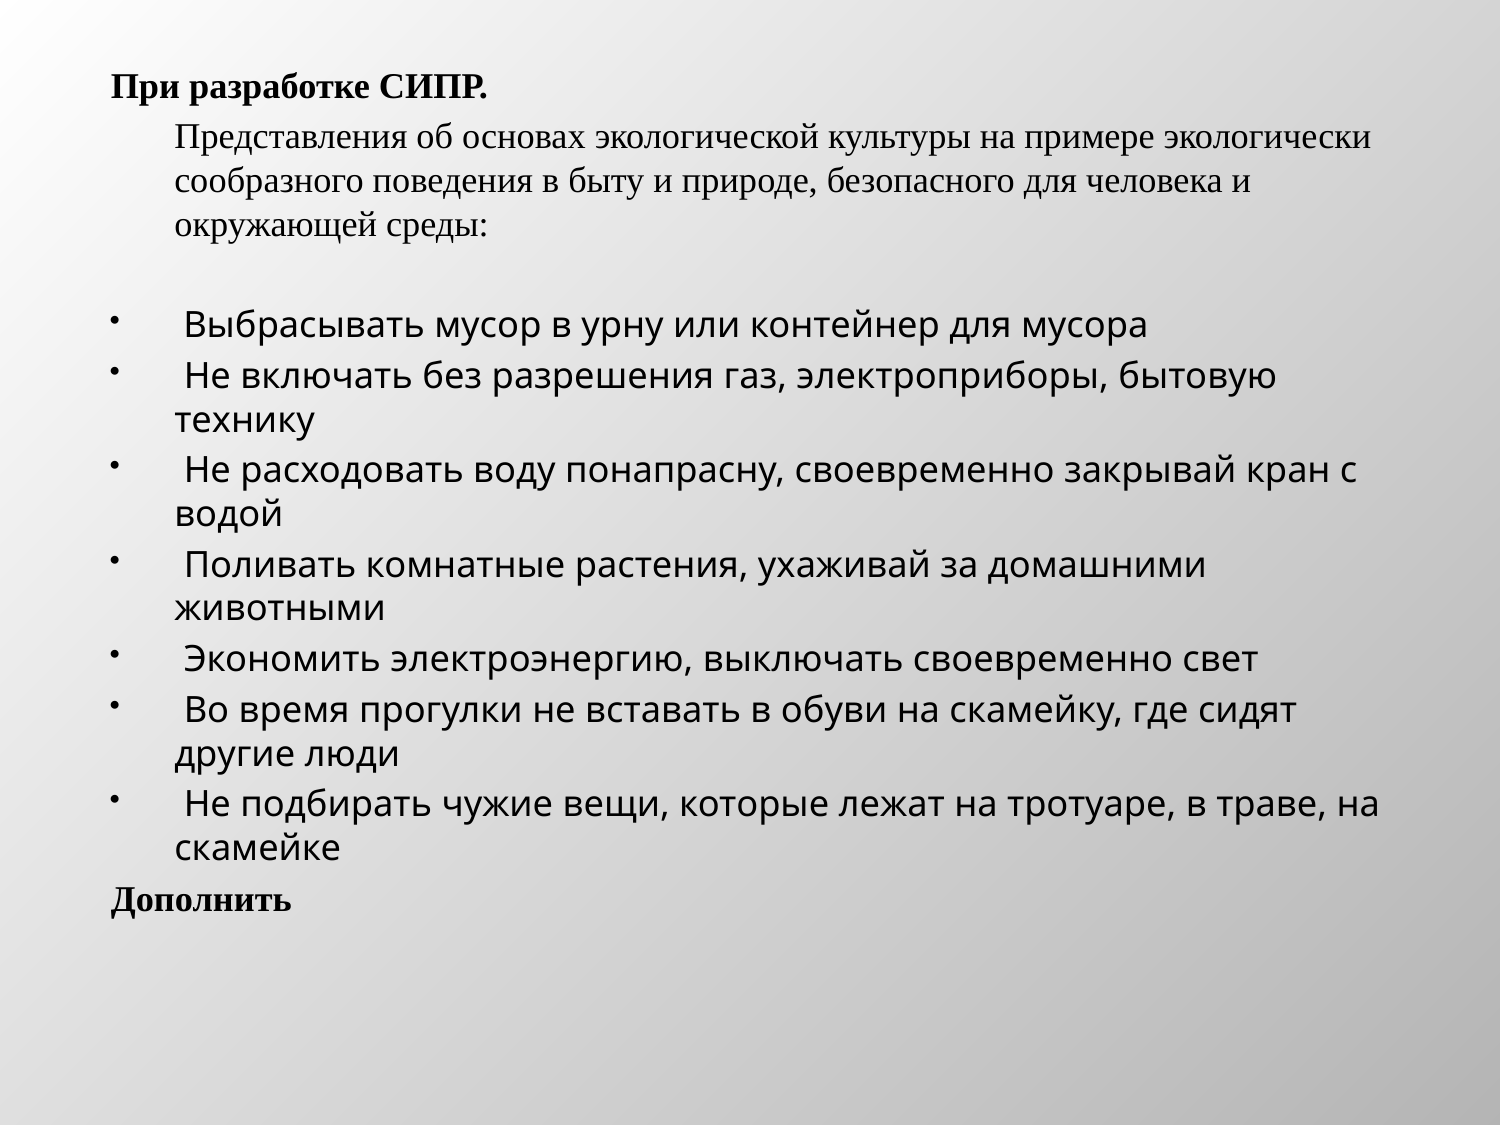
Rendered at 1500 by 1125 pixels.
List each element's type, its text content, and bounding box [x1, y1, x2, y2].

list При разработке СИПР. Представления об основах экологической культуры на примере экологически сообразного поведения в быту и природе, безопасного для человека и окружающей среды: Выбрасывать мусор в урну или контейнер для мусора Не включать без разрешения газ, электроприборы, бытовую технику Не расходовать воду понапрасну, своевременно закрывай кран с водой Поливать комнатные растения, ухаживай за домашними животными Экономить электроэнергию, выключать своевременно свет Во время прогулки не вставать в обуви на скамейку, где сидят другие люди Не подбирать чужие вещи, которые лежат на тротуаре, в траве, на скамейке Дополнить [75, 54, 1425, 1035]
